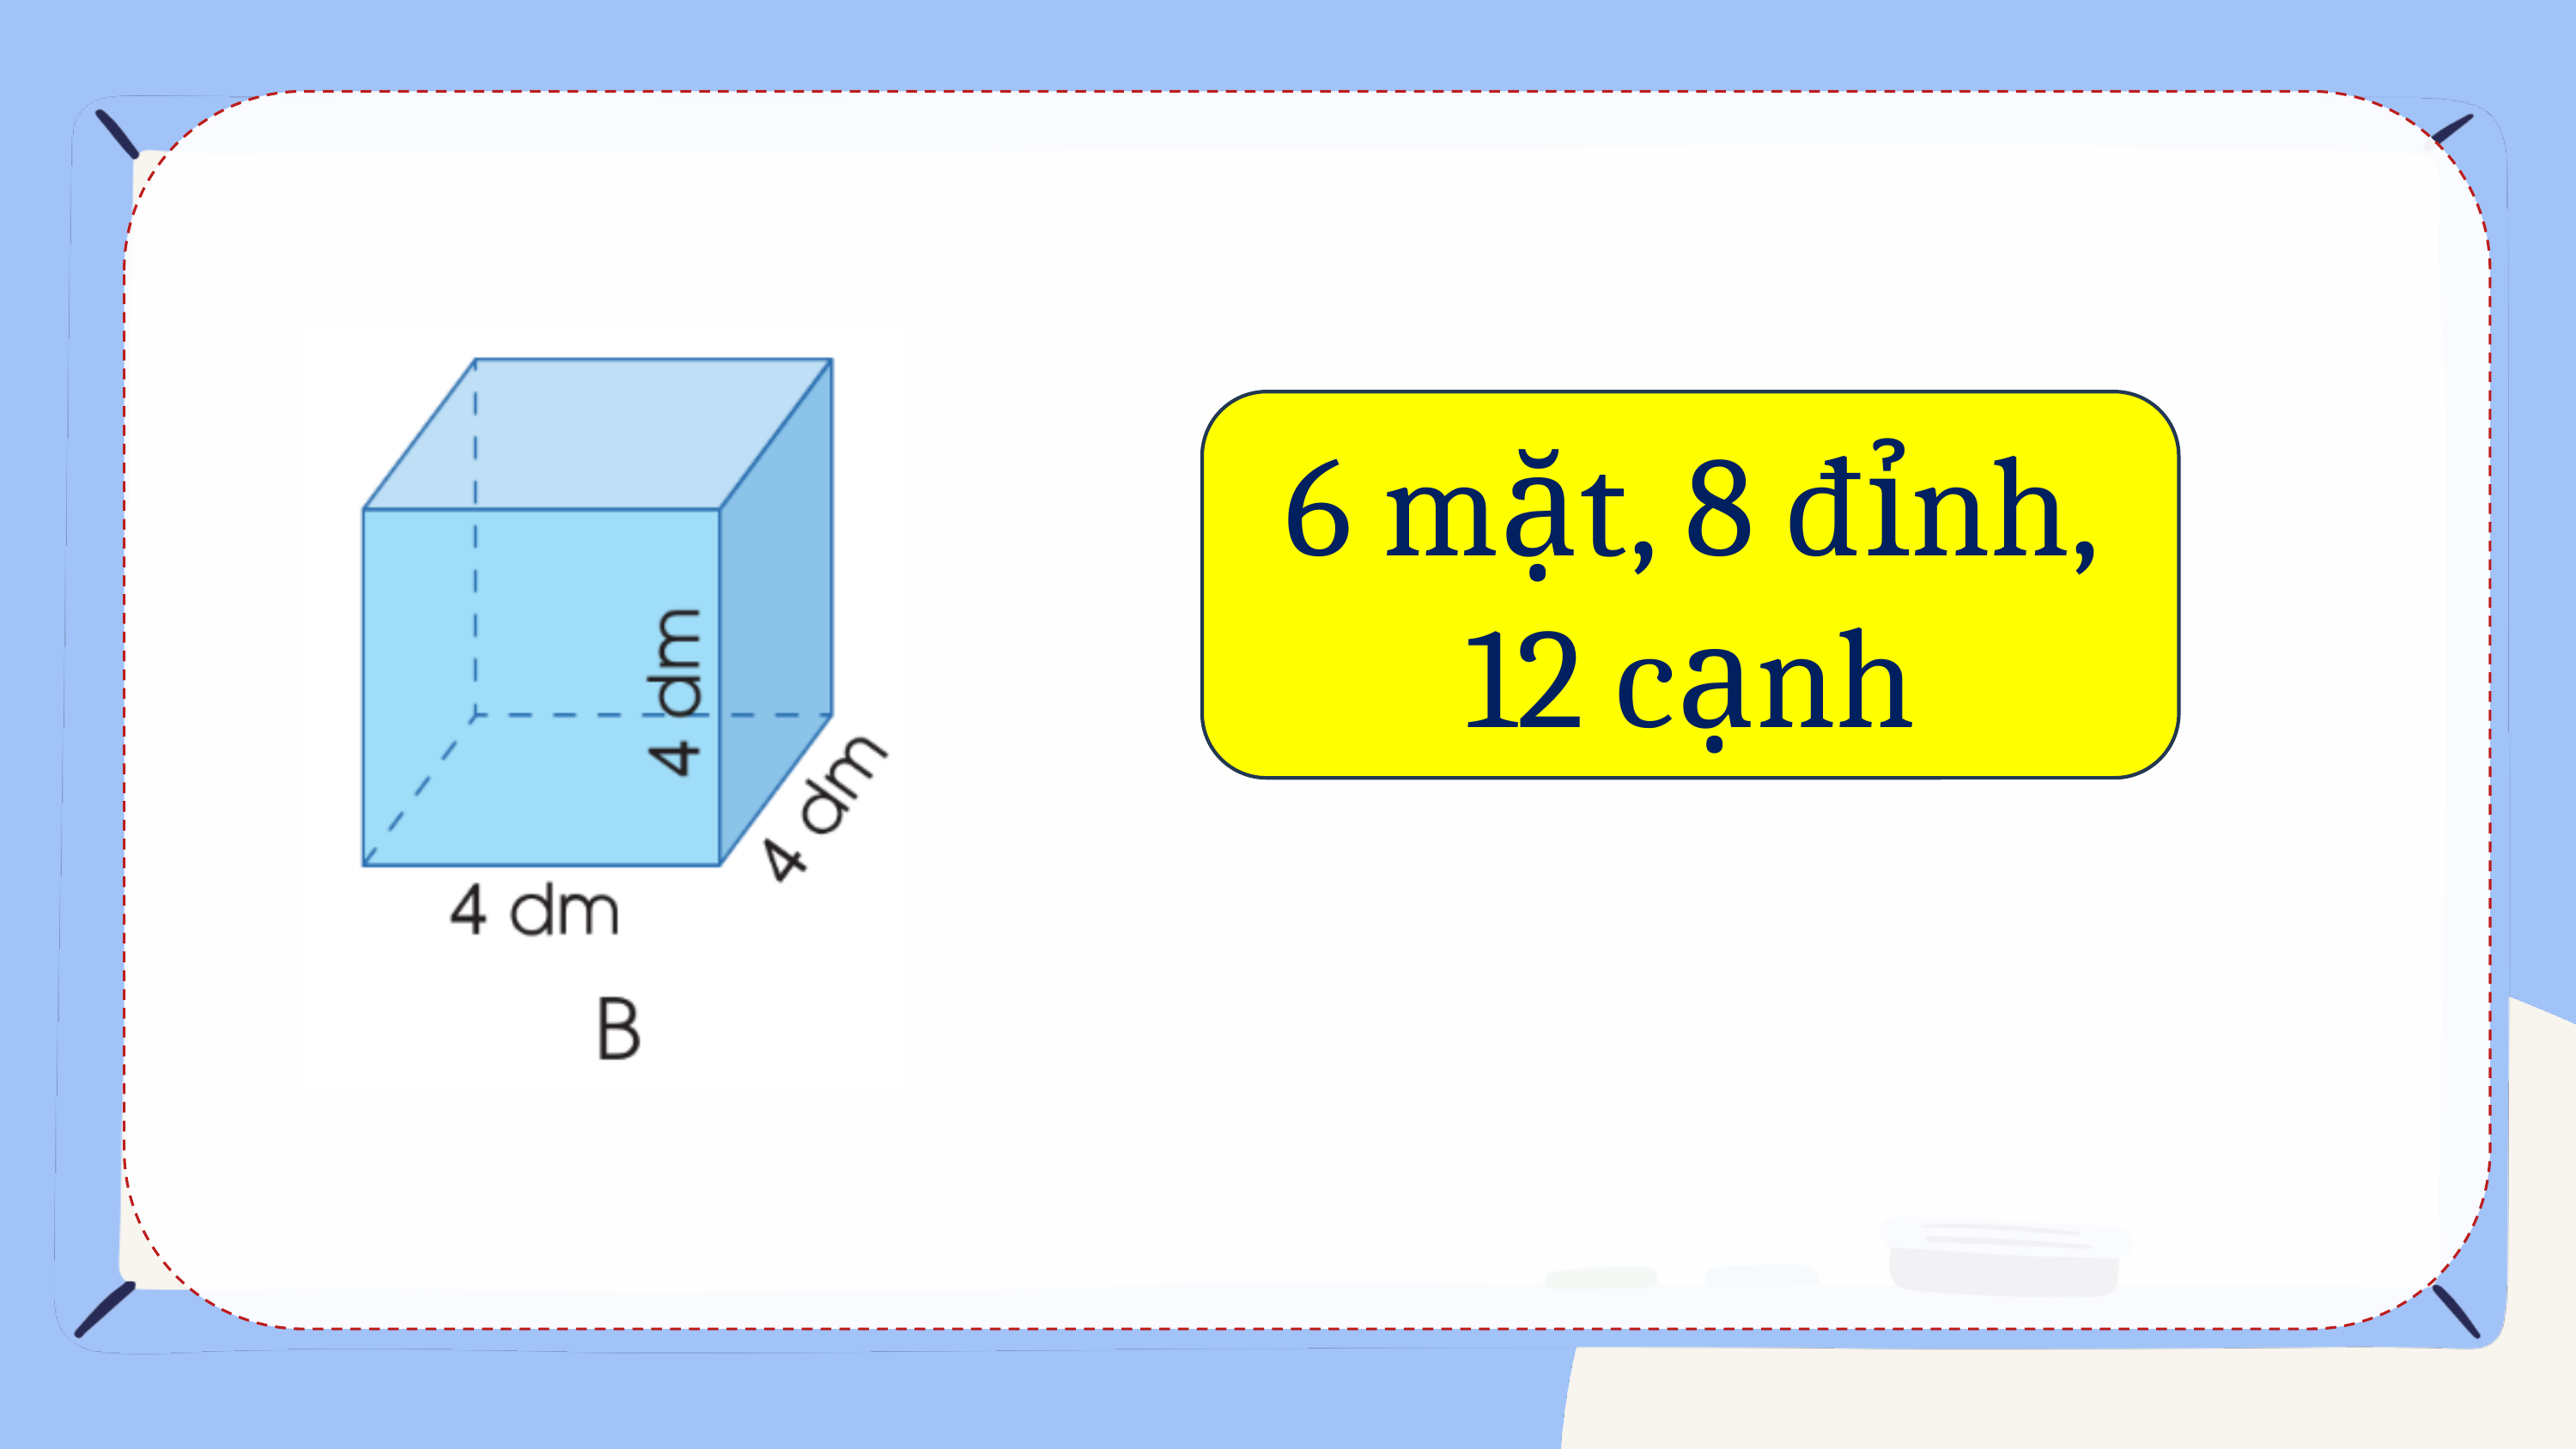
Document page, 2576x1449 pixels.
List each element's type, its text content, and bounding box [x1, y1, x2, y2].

picture [300, 326, 907, 1089]
text_box [122, 89, 2493, 1331]
text_box [1518, 842, 2576, 1449]
text_box 6 mặt, 8 đỉnh, 12 cạnh [1200, 390, 2181, 780]
text_box [53, 94, 2512, 1355]
